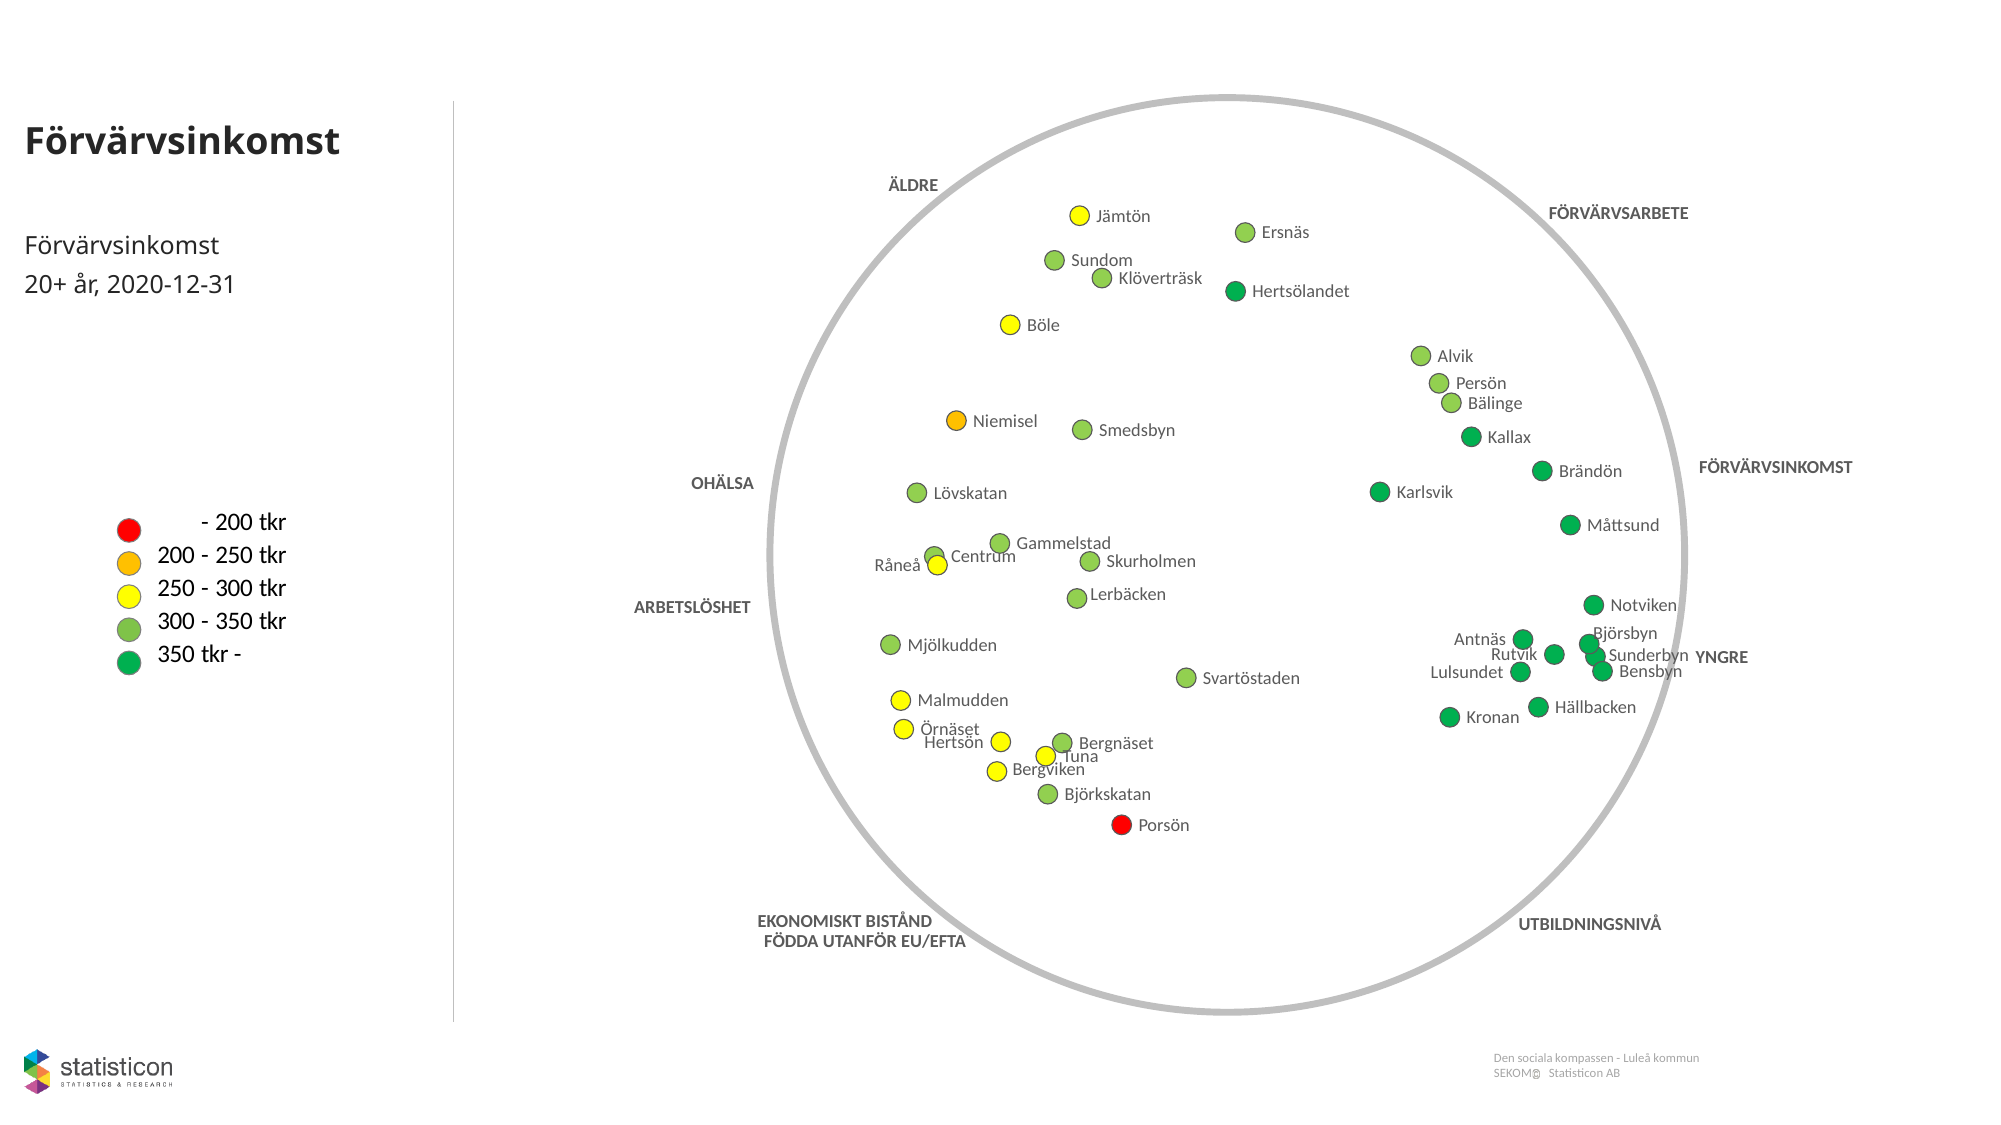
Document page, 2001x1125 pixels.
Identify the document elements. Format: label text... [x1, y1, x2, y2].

picture [593, 10, 1859, 1115]
text_box Förvärvsinkomst Förvärvsinkomst 20+ år, 2020-12-31 [23, 102, 416, 1046]
picture [24, 1049, 172, 1094]
picture [52, 508, 356, 676]
